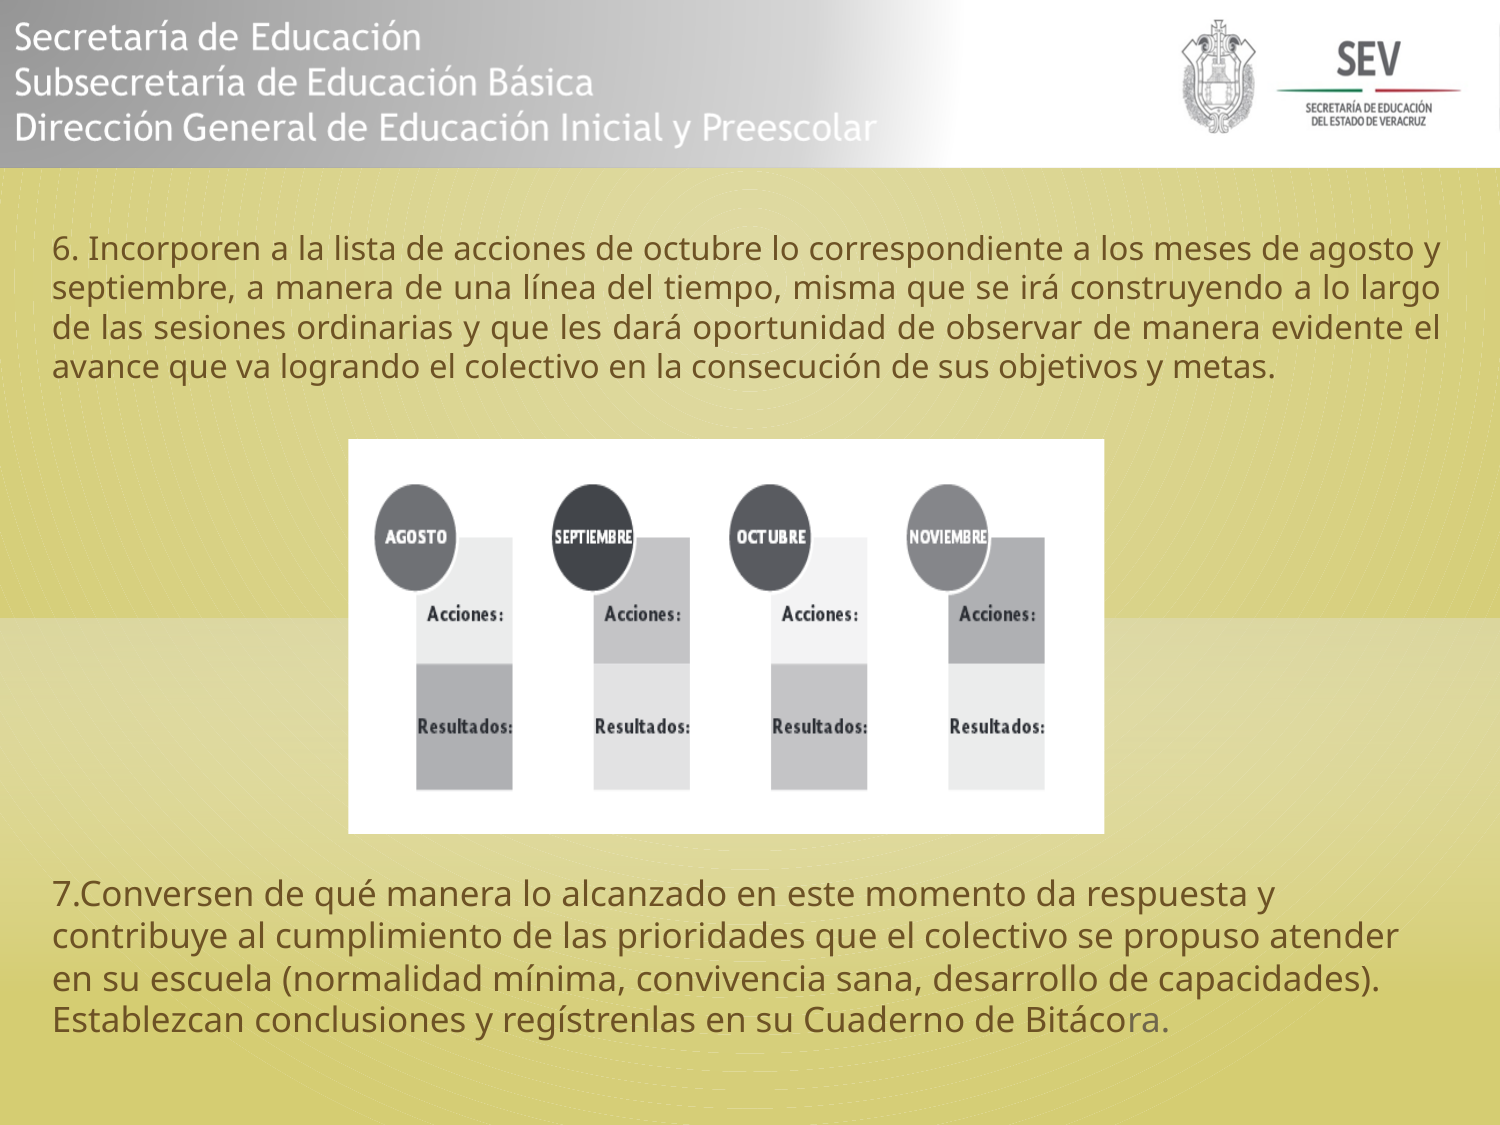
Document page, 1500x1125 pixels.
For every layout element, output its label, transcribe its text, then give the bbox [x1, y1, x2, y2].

list 6. Incorporen a la lista de acciones de octubre lo correspondiente a los meses de agosto y septiembre, a manera de una línea del tiempo, misma que se irá construyendo a lo largo de las sesiones ordinarias y que les dará oportunidad de observar de manera evidente el avance que va logrando el colectivo en la consecución de sus objetivos y metas. 7.Conversen de qué manera lo alcanzado en este momento da respuesta y contribuye al cumplimiento de las prioridades que el colectivo se propuso atender en su escuela (normalidad mínima, convivencia sana, desarrollo de capacidades). Establezcan conclusiones y regístrenlas en su Cuaderno de Bitácora. [29, 219, 1459, 1094]
picture [348, 438, 1105, 835]
picture [0, 0, 1500, 172]
